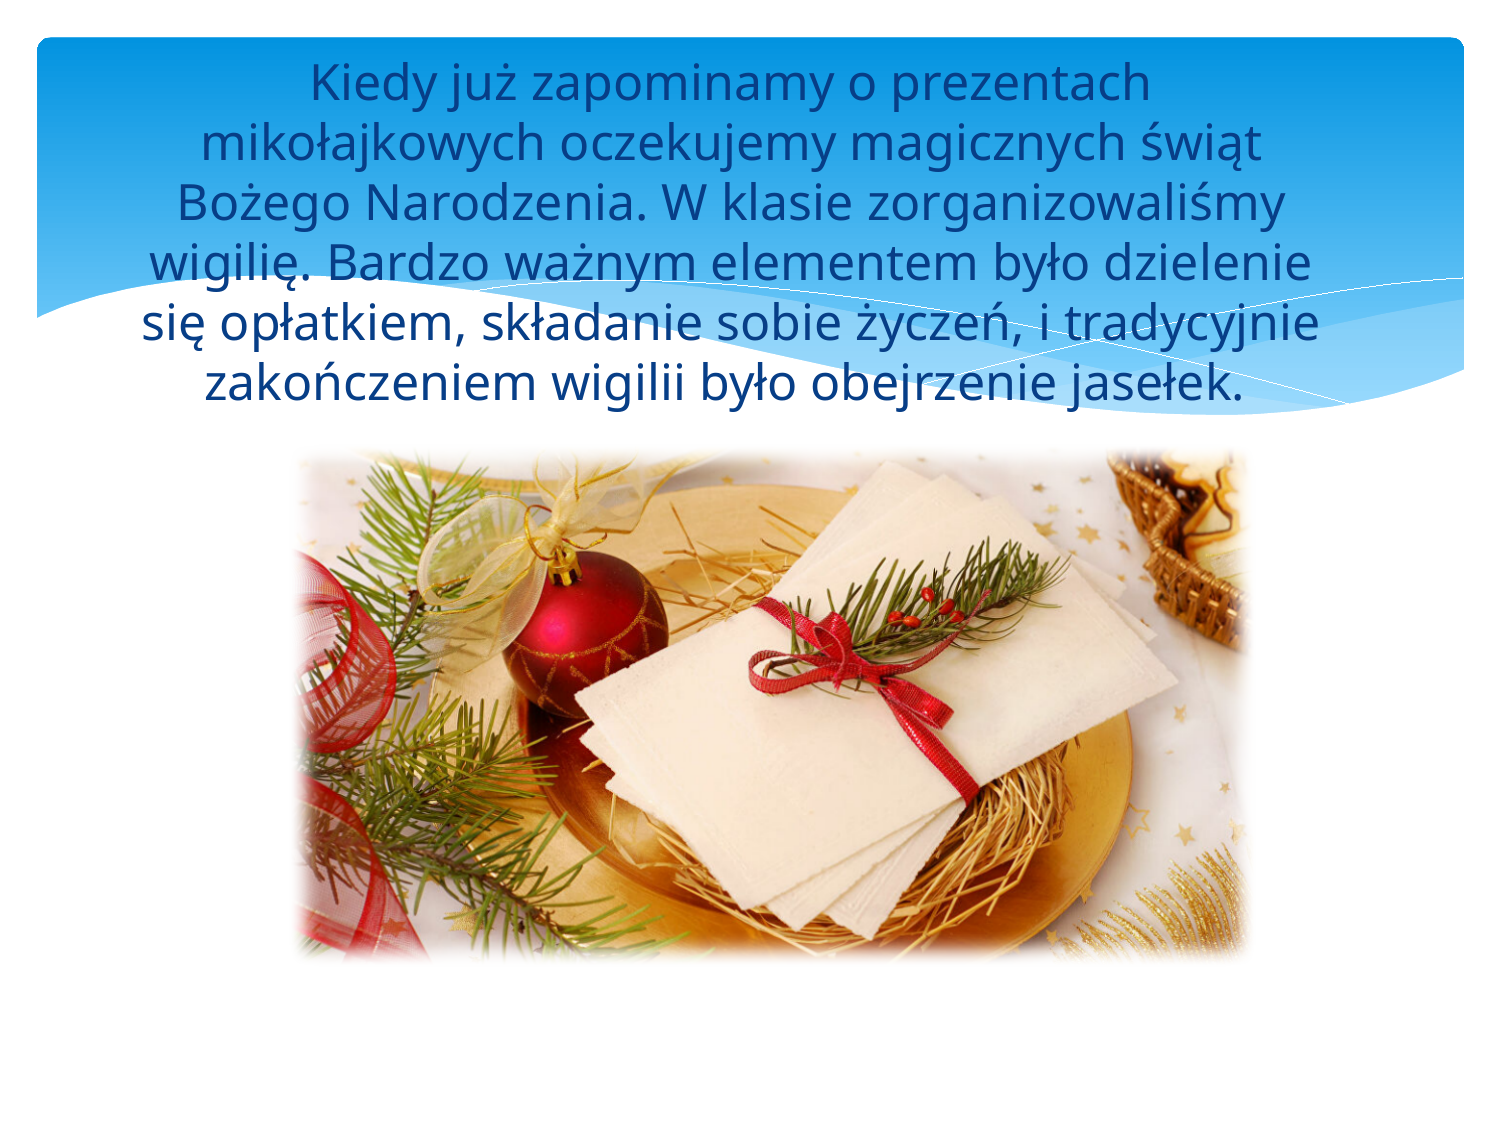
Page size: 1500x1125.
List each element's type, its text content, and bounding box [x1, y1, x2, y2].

list Kiedy już zapominamy o prezentach mikołajkowych oczekujemy magicznych świąt Bożego Narodzenia. W klasie zorganizowaliśmy wigilię. Bardzo ważnym elementem było dzielenie się opłatkiem, składanie sobie życzeń, i tradycyjnie zakończeniem wigilii było obejrzenie jasełek. [123, 42, 1340, 609]
picture [289, 444, 1256, 968]
